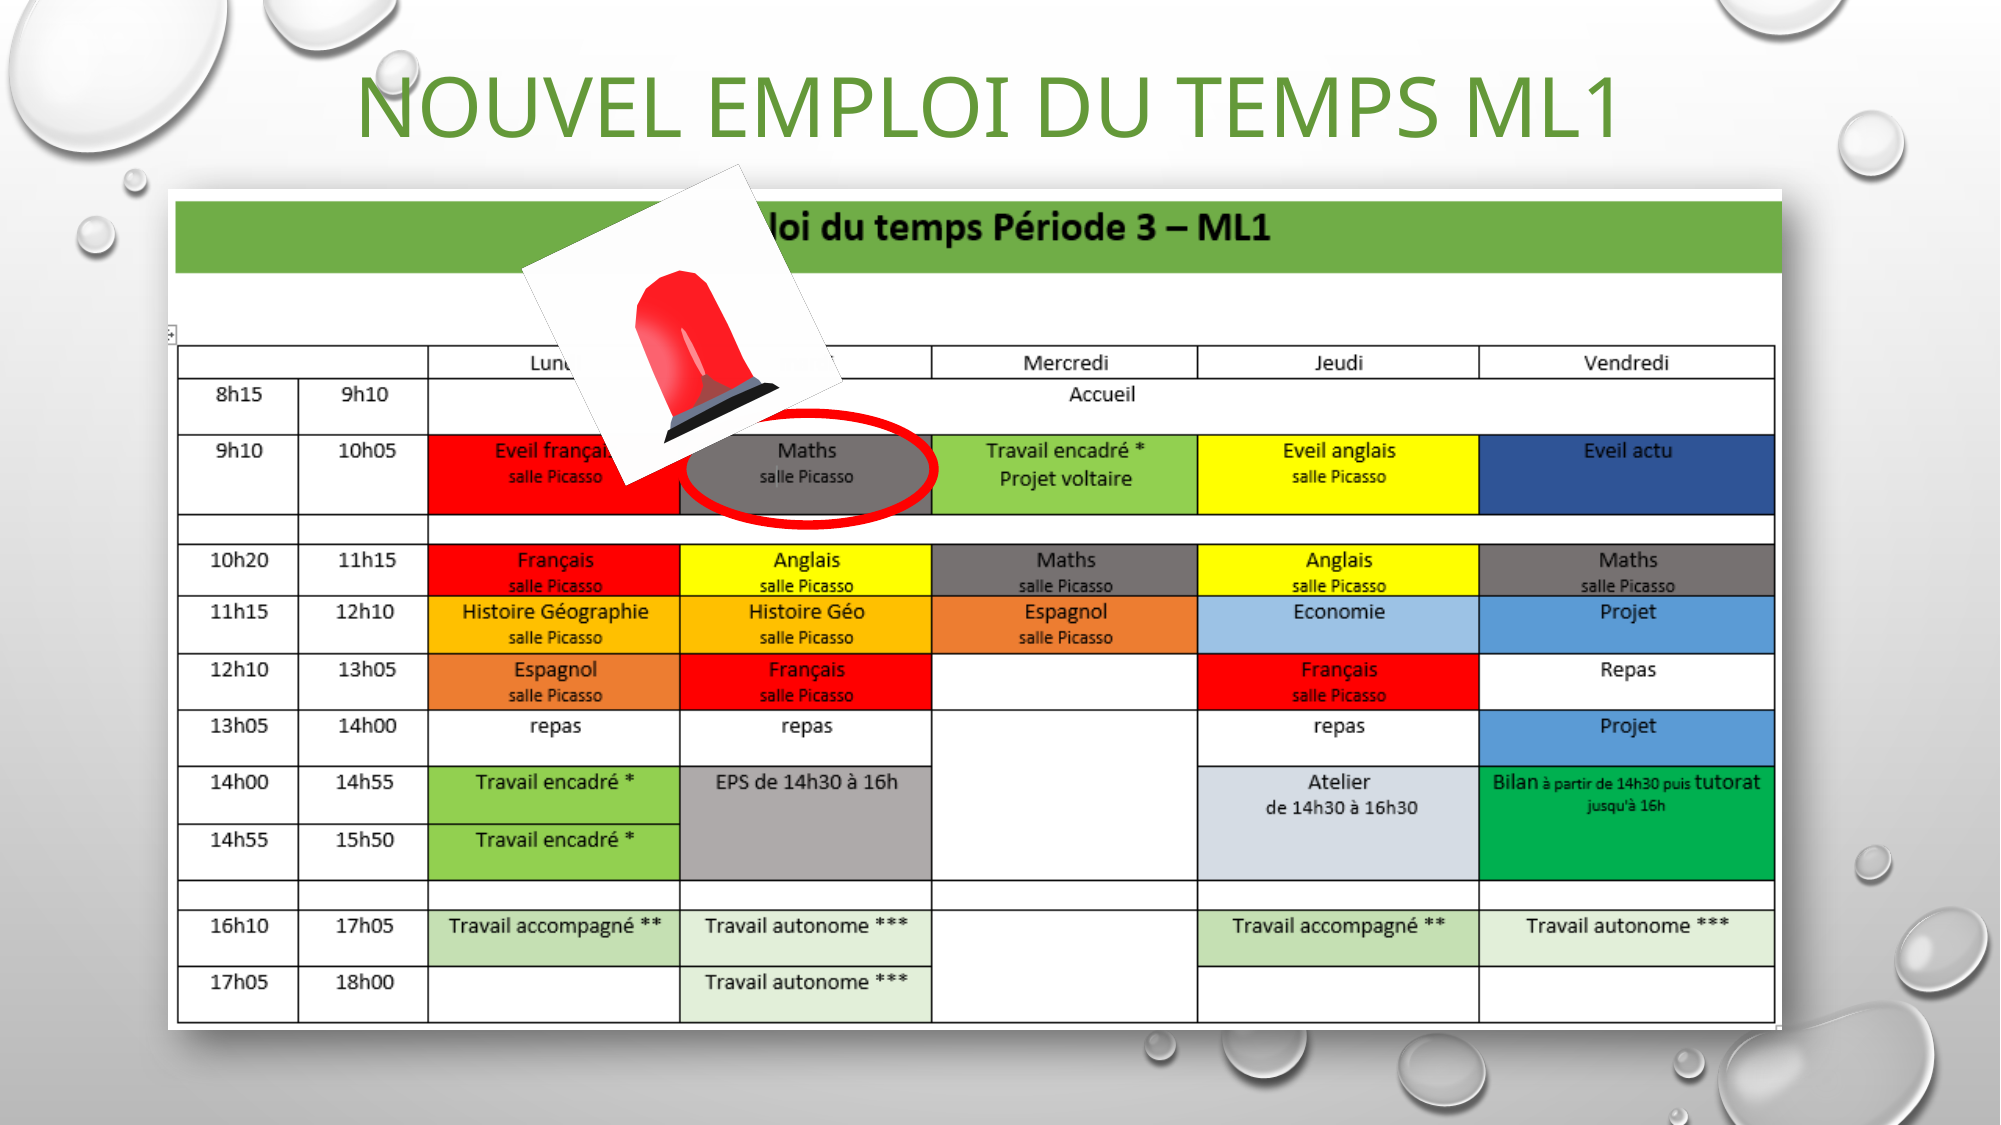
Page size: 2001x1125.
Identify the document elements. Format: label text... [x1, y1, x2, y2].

text_box Nouvel emploi du temps ML1 [339, 27, 1687, 153]
picture [0, 0, 2000, 1125]
